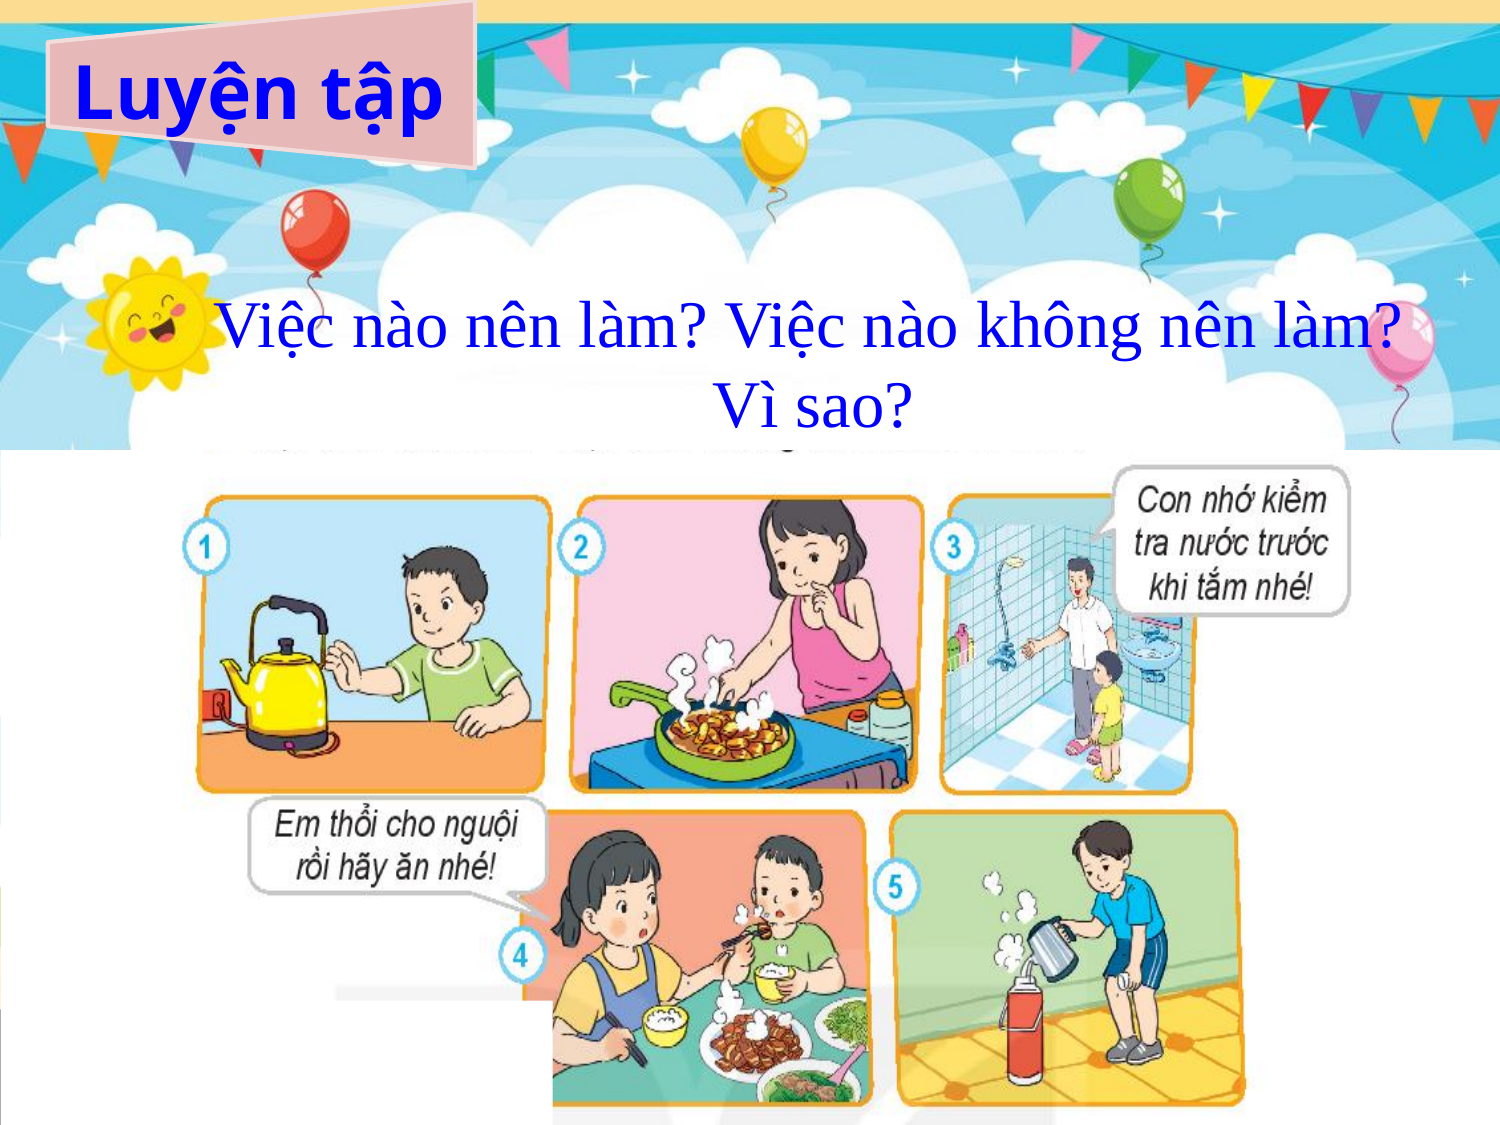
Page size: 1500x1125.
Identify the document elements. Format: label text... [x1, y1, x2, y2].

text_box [0, 449, 1500, 1125]
picture [0, 0, 1500, 449]
text_box Việc nào nên làm? Việc nào không nên làm? Vì sao? [87, 273, 1500, 448]
title Luyện tập [0, 0, 735, 188]
